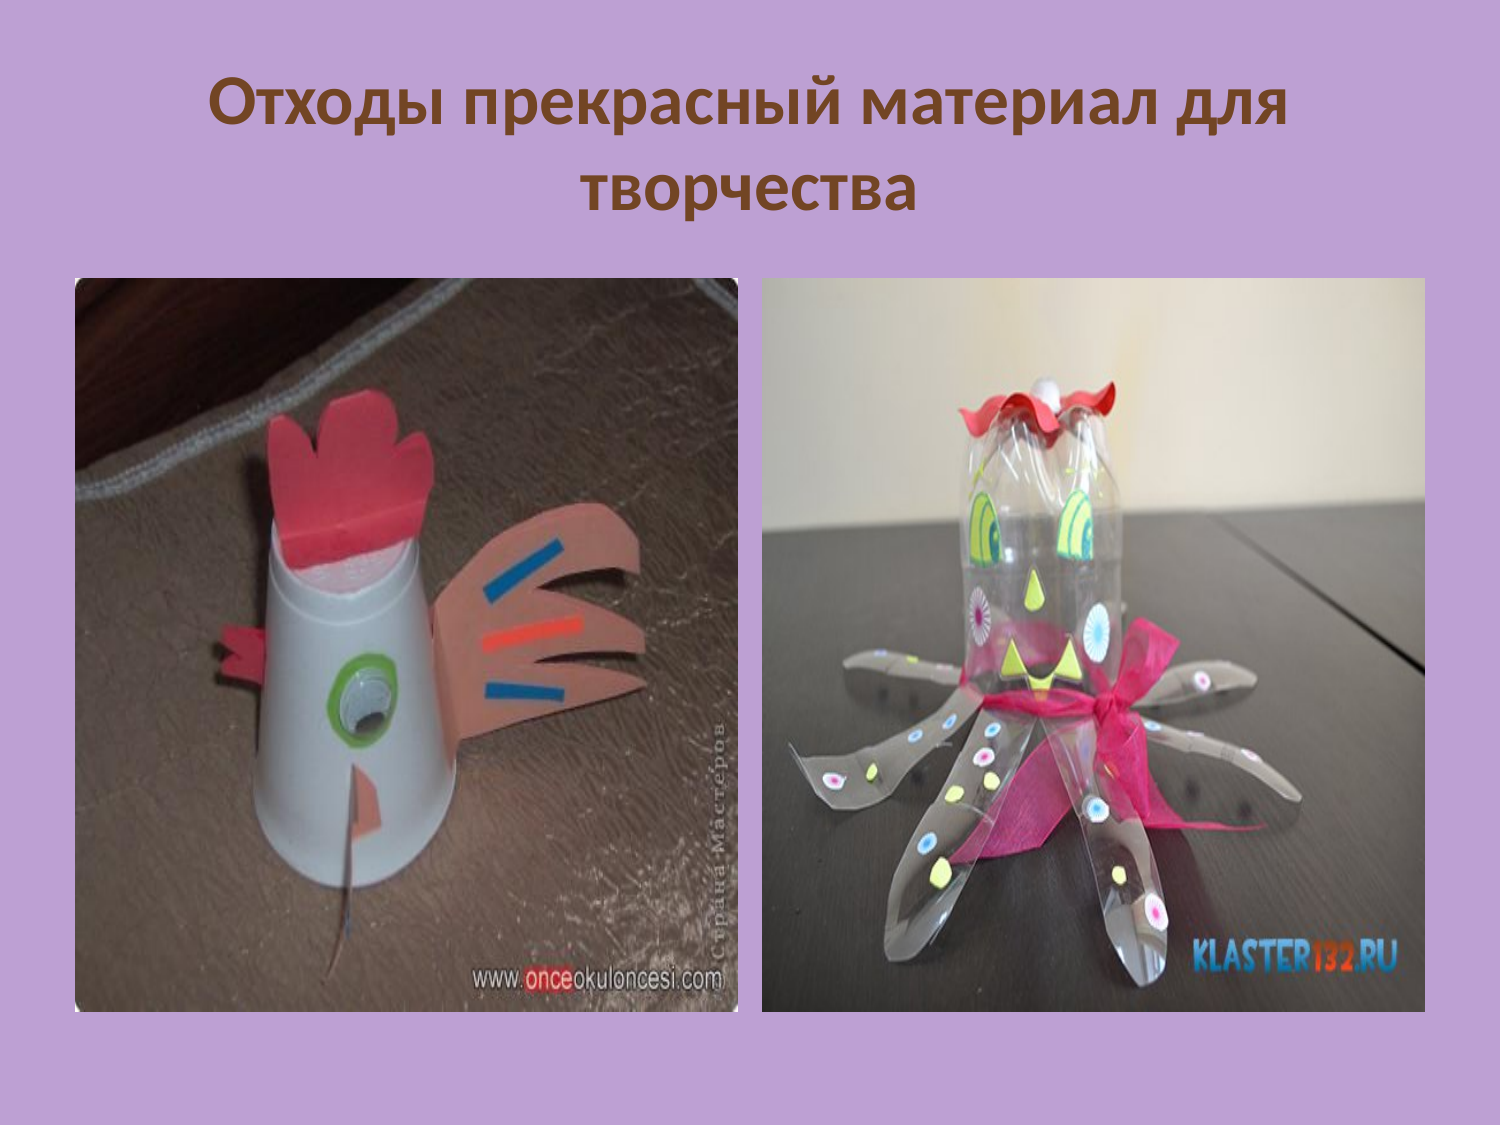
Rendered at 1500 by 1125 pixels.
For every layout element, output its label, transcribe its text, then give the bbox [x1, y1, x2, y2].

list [74, 278, 738, 1012]
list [762, 278, 1426, 1012]
title Отходы прекрасный материал для творчества [75, 45, 1425, 233]
